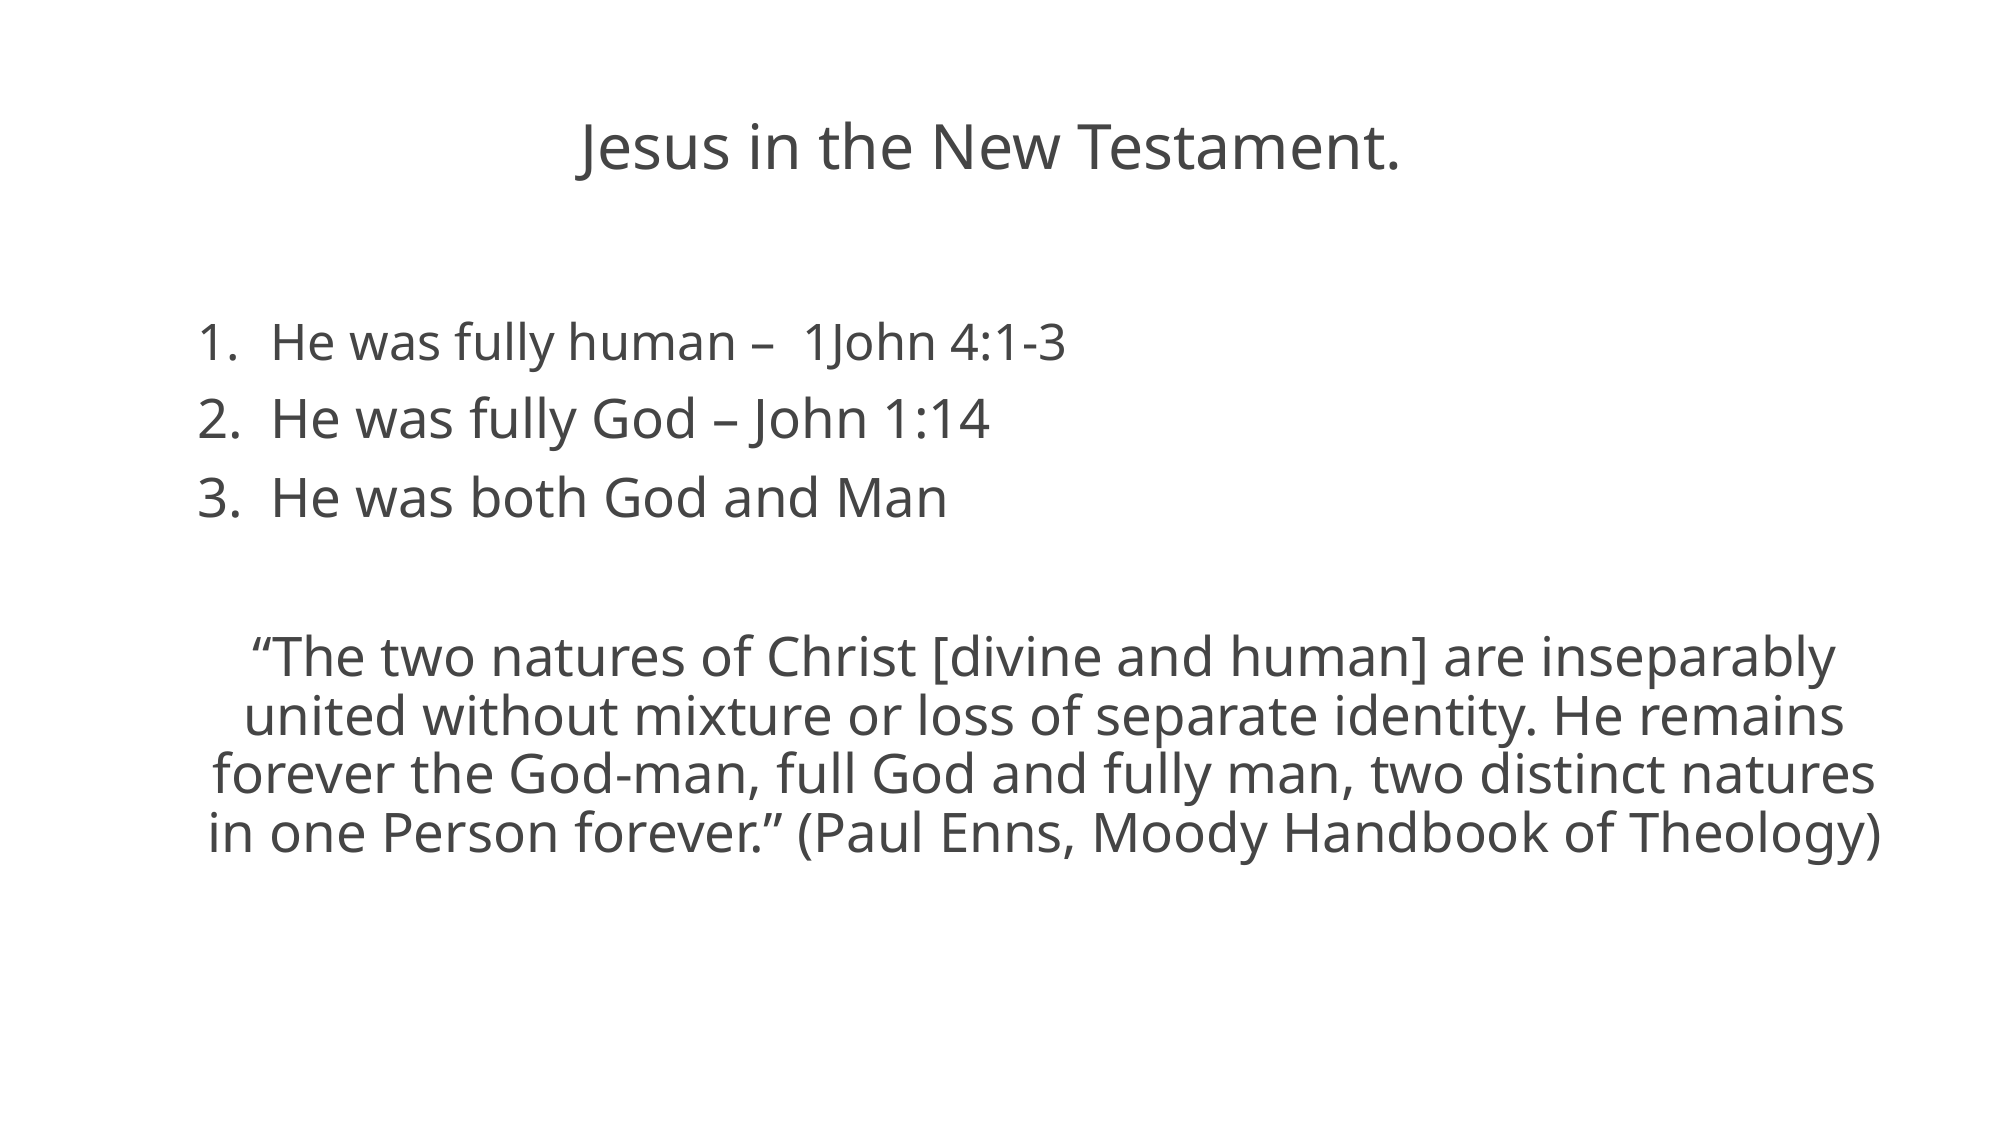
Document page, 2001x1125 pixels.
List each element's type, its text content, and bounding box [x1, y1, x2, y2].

title Jesus in the New Testament. [137, 51, 1863, 248]
list He was fully human – 1John 4:1-3 He was fully God – John 1:14 He was both God and Man “The two natures of Christ [divine and human] are inseparably united without mixture or loss of separate identity. He remains forever the God-man, full God and fully man, two distinct natures in one Person forever.” (Paul Enns, Moody Handbook of Theology) [182, 309, 1908, 918]
